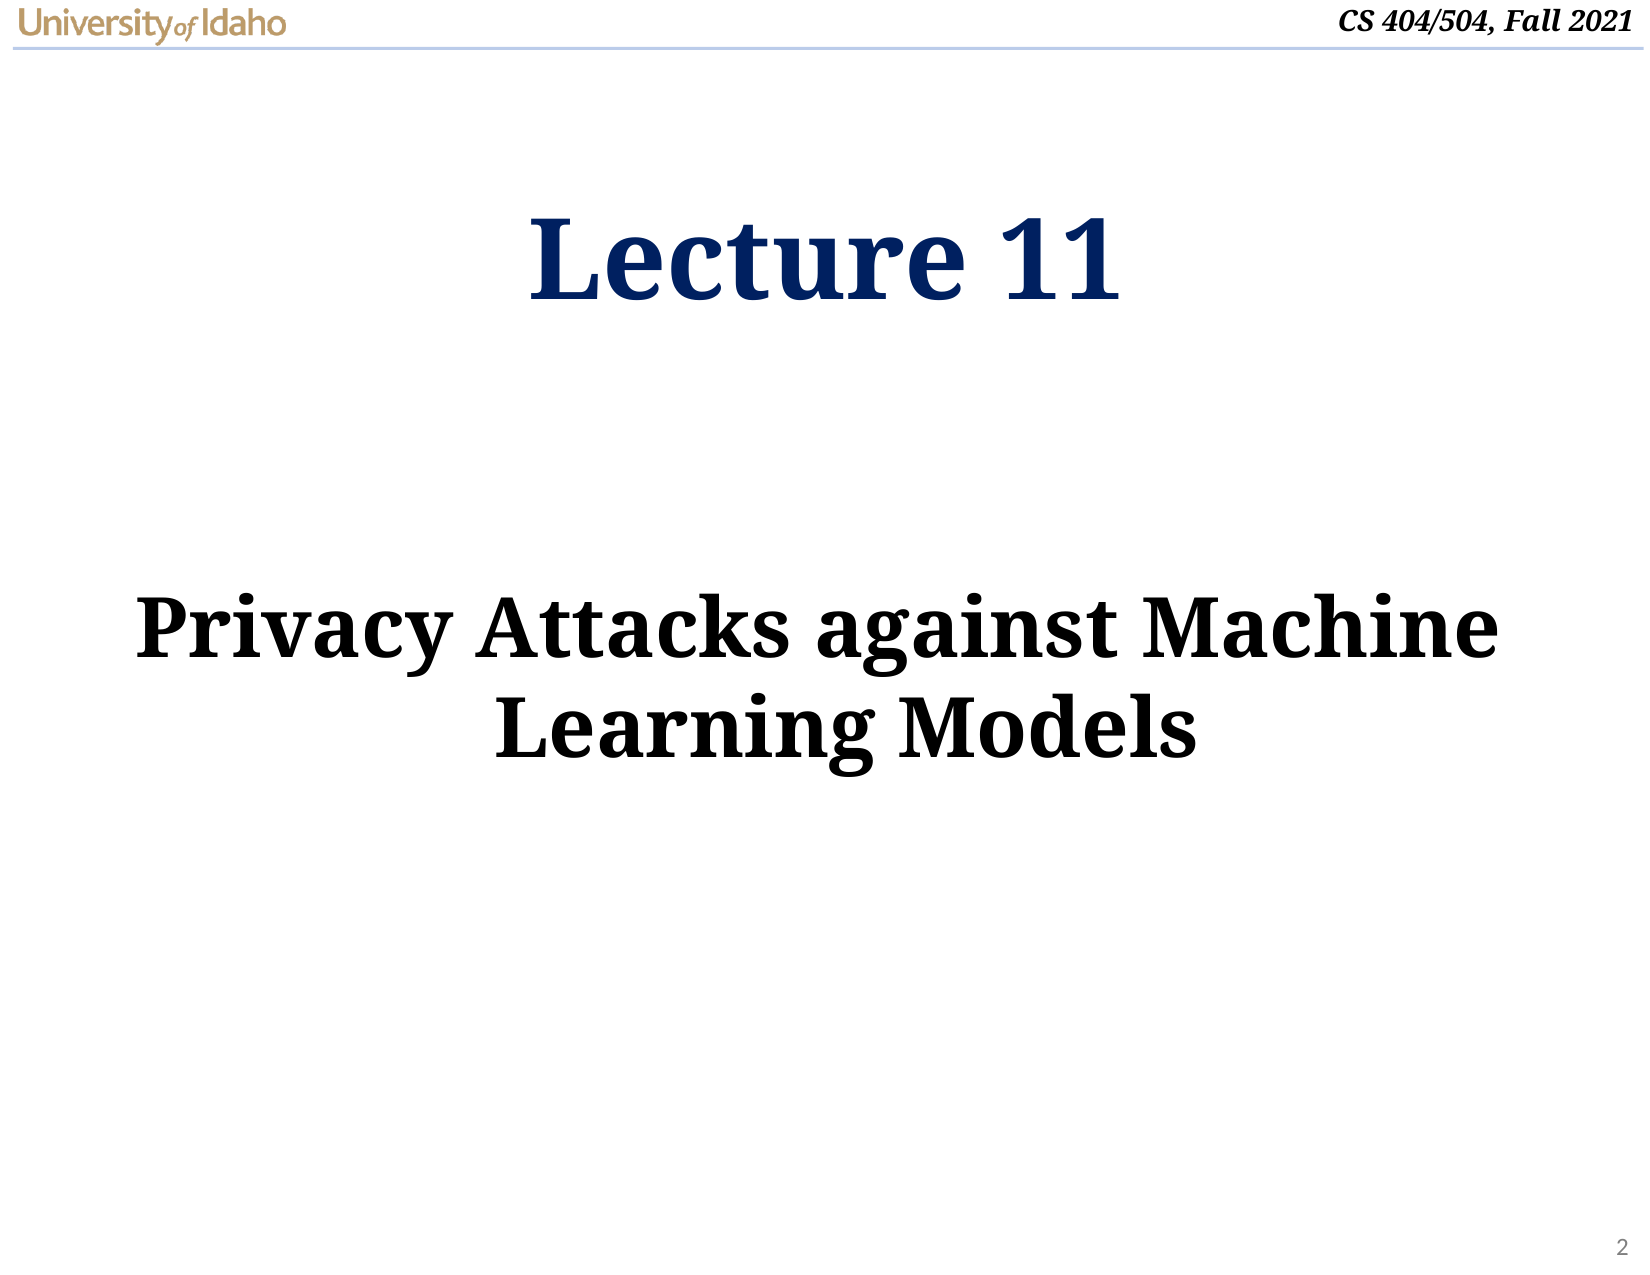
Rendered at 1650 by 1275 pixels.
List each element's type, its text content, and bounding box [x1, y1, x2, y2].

title Lecture 11 [151, 178, 1502, 331]
picture [19, 8, 286, 46]
list Privacy Attacks against Machine Learning Models [69, 566, 1570, 862]
